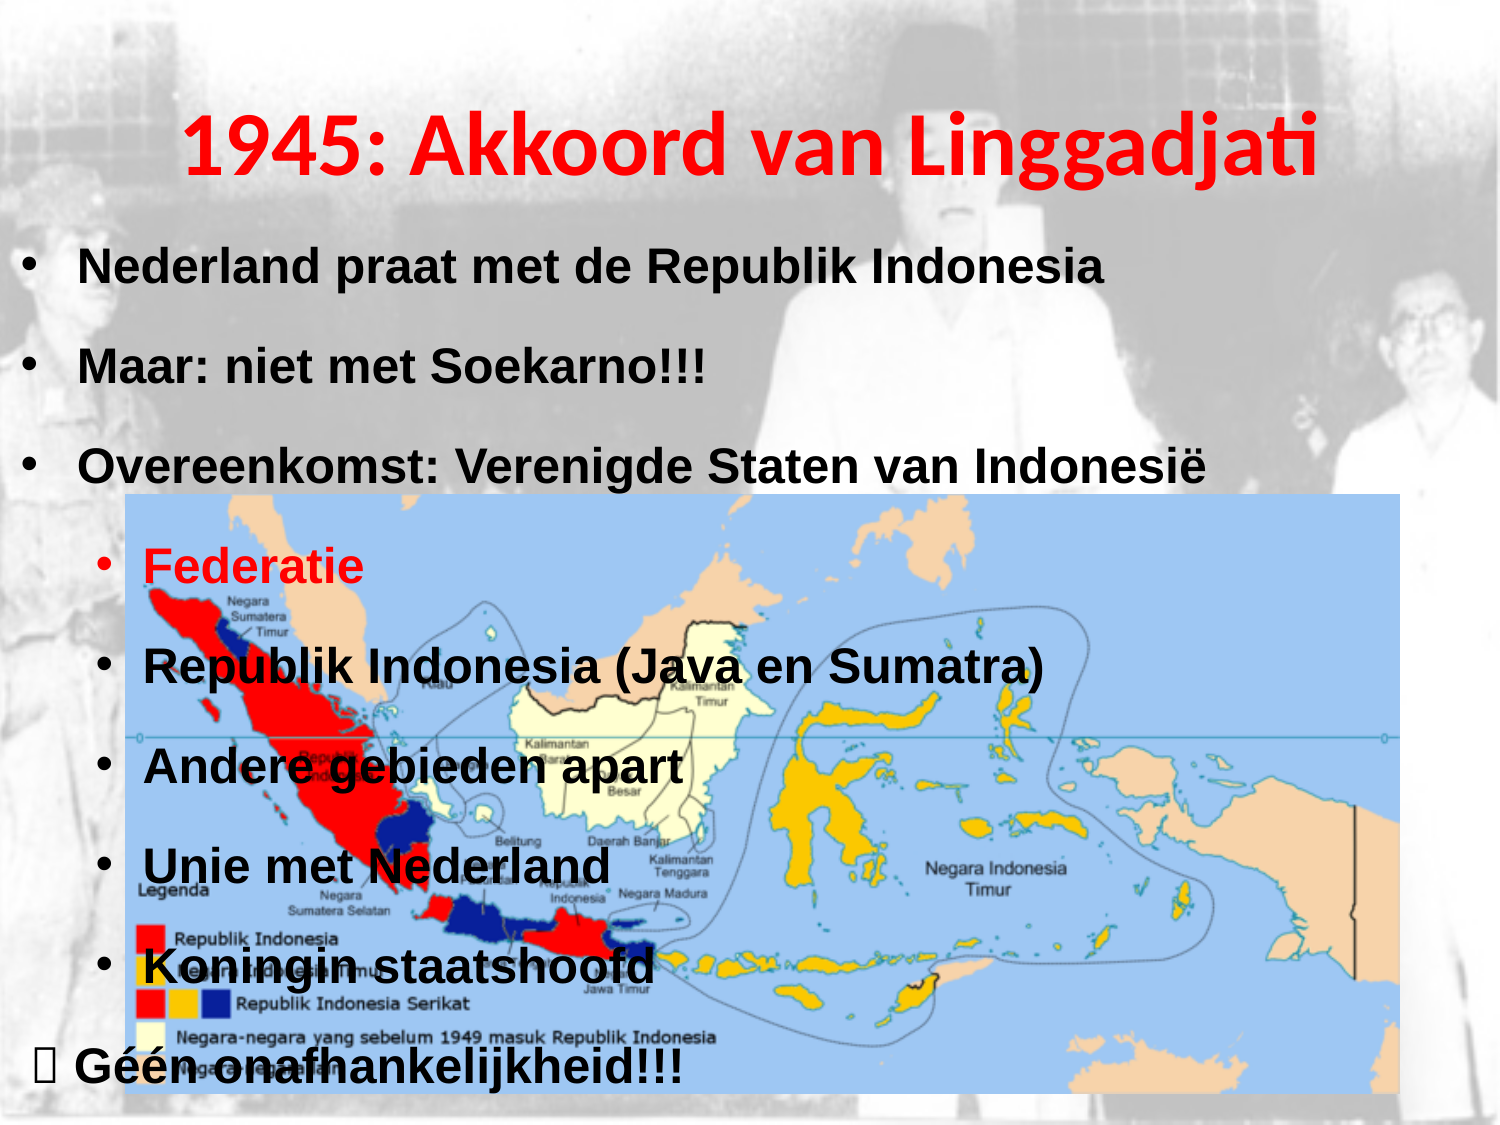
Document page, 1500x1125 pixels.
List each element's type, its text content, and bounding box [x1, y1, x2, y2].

text_box Nederland praat met de Republik Indonesia Maar: niet met Soekarno!!! Overeenkomst: Verenigde Staten van Indonesië Federatie Republik Indonesia (Java en Sumatra) Andere gebieden apart Unie met Nederland Koningin staatshoofd  Géén onafhankelijkheid!!! [5, 196, 1306, 852]
title 1945: Akkoord van Linggadjati [75, 45, 1425, 233]
picture [125, 494, 1400, 1095]
